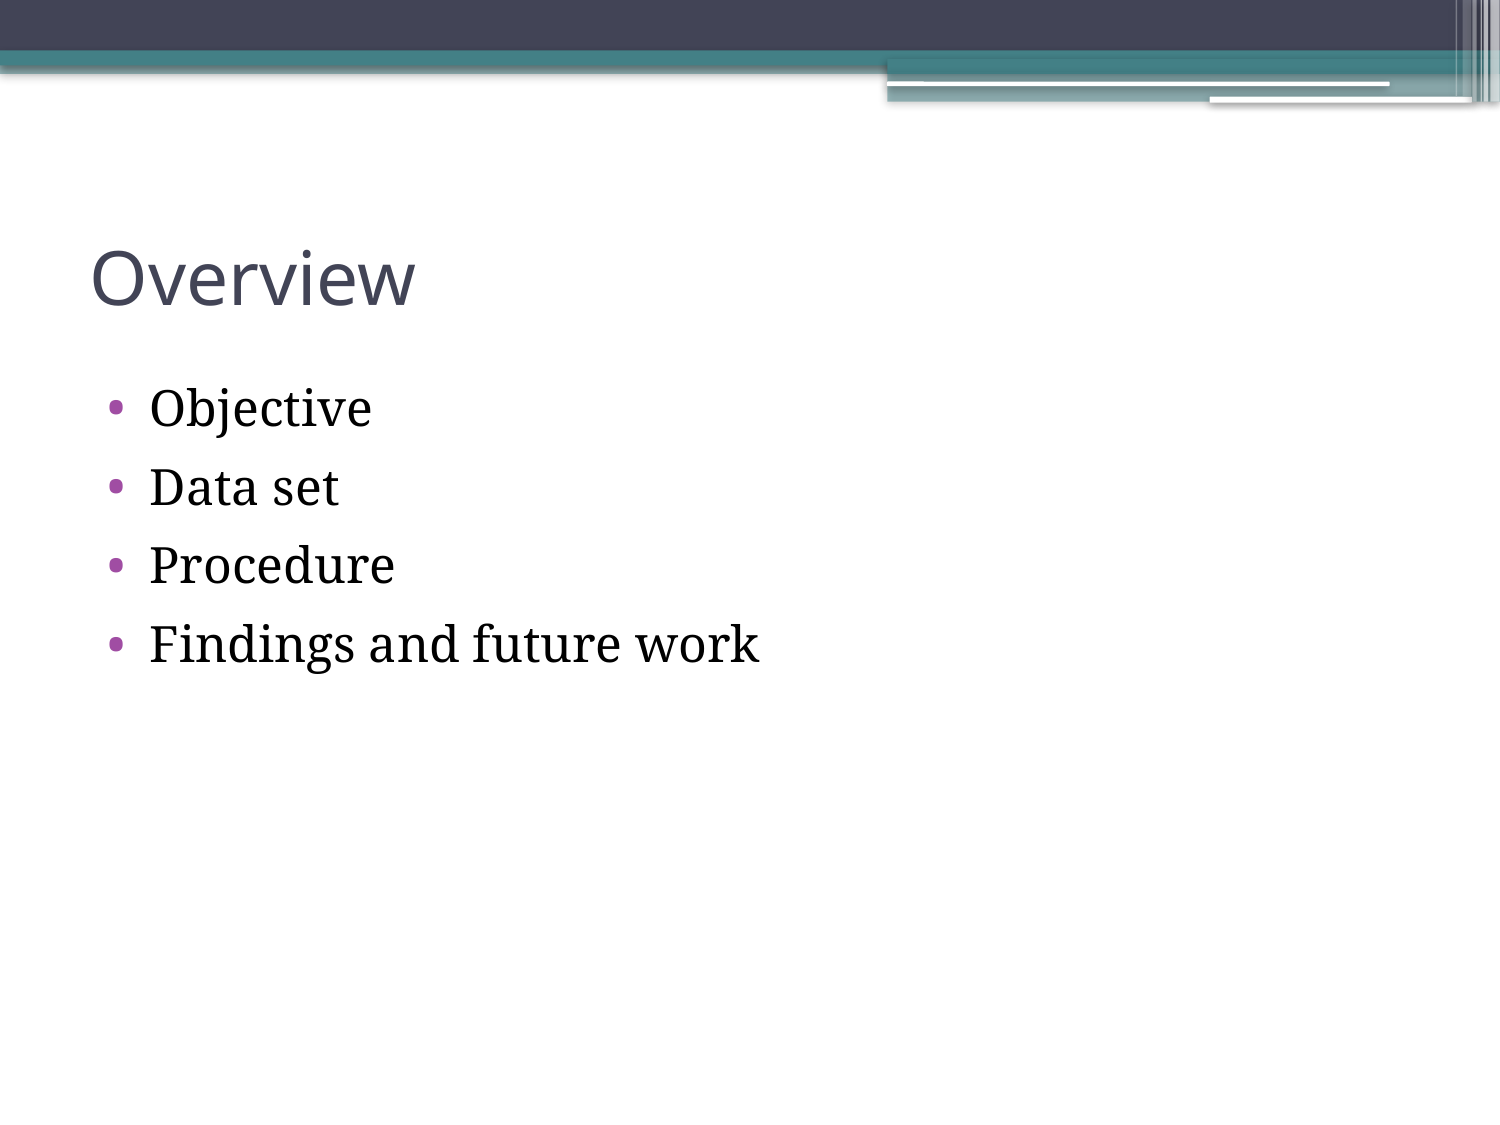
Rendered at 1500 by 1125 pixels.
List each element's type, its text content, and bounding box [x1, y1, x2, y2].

title Overview [75, 187, 1425, 363]
list Objective Data set Procedure Findings and future work [75, 368, 1425, 1079]
